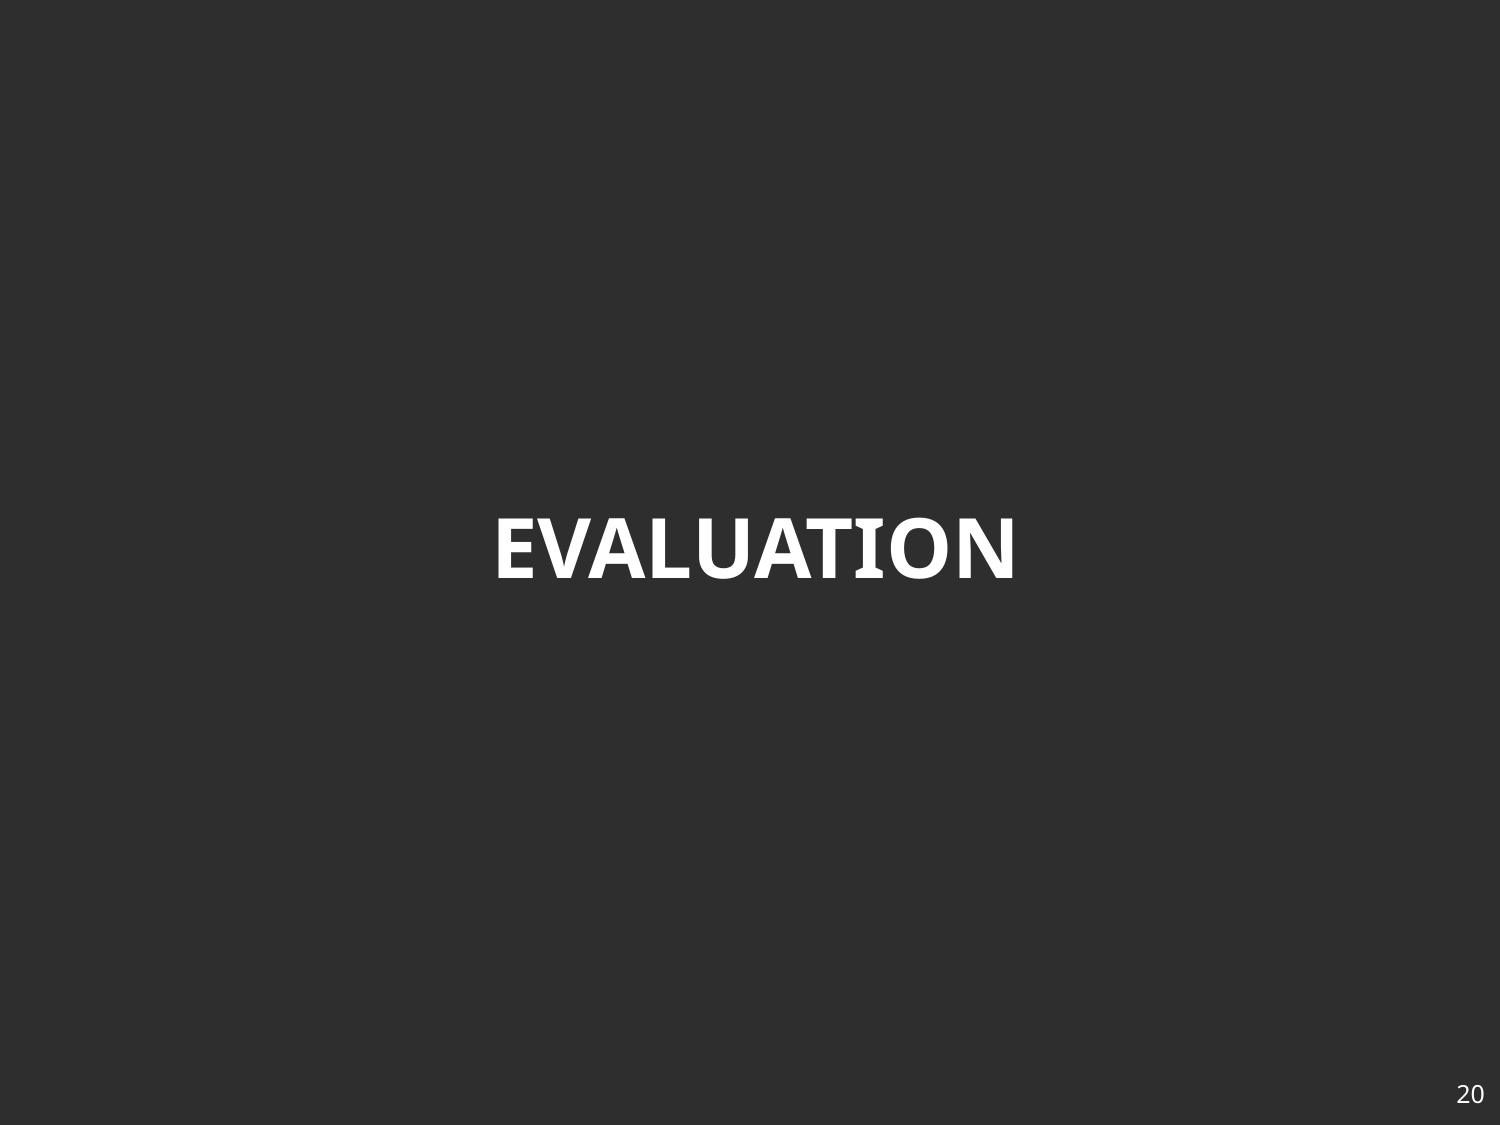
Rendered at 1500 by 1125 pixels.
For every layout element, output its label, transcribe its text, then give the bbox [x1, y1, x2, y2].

title Evaluation [118, 433, 1394, 657]
slide_number 20 [1149, 1065, 1500, 1125]
